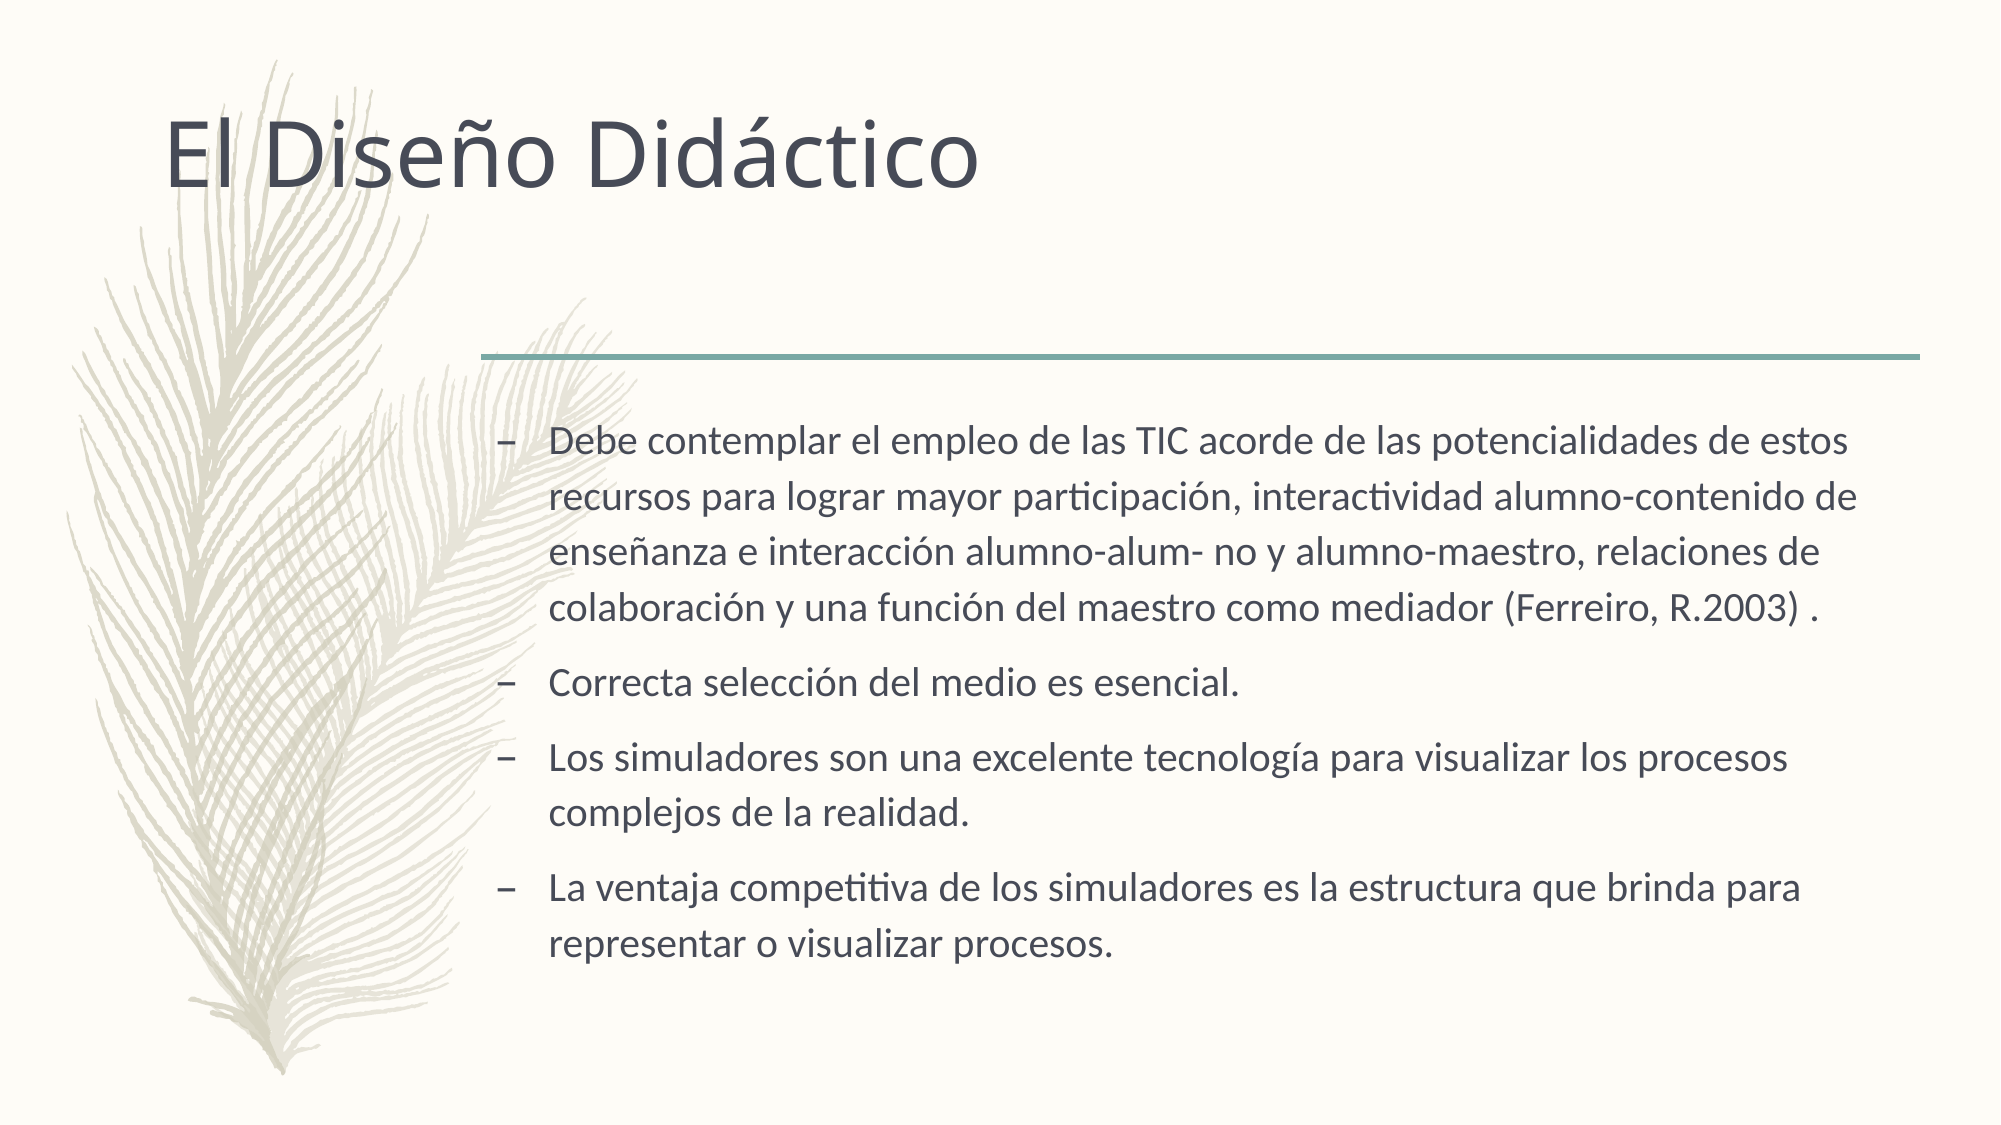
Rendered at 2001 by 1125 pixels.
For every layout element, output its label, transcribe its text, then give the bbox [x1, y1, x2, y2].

list Debe contemplar el empleo de las TIC acorde de las potencialidades de estos recursos para lograr mayor participación, interactividad alumno-contenido de enseñanza e interacción alumno-alum- no y alumno-maestro, relaciones de colaboración y una función del maestro como mediador (Ferreiro, R.2003) . Correcta selección del medio es esencial. Los simuladores son una excelente tecnología para visualizar los procesos complejos de la realidad. La ventaja competitiva de los simuladores es la estructura que brinda para representar o visualizar procesos. [481, 399, 1920, 999]
title El Diseño Didáctico [147, 93, 1920, 238]
